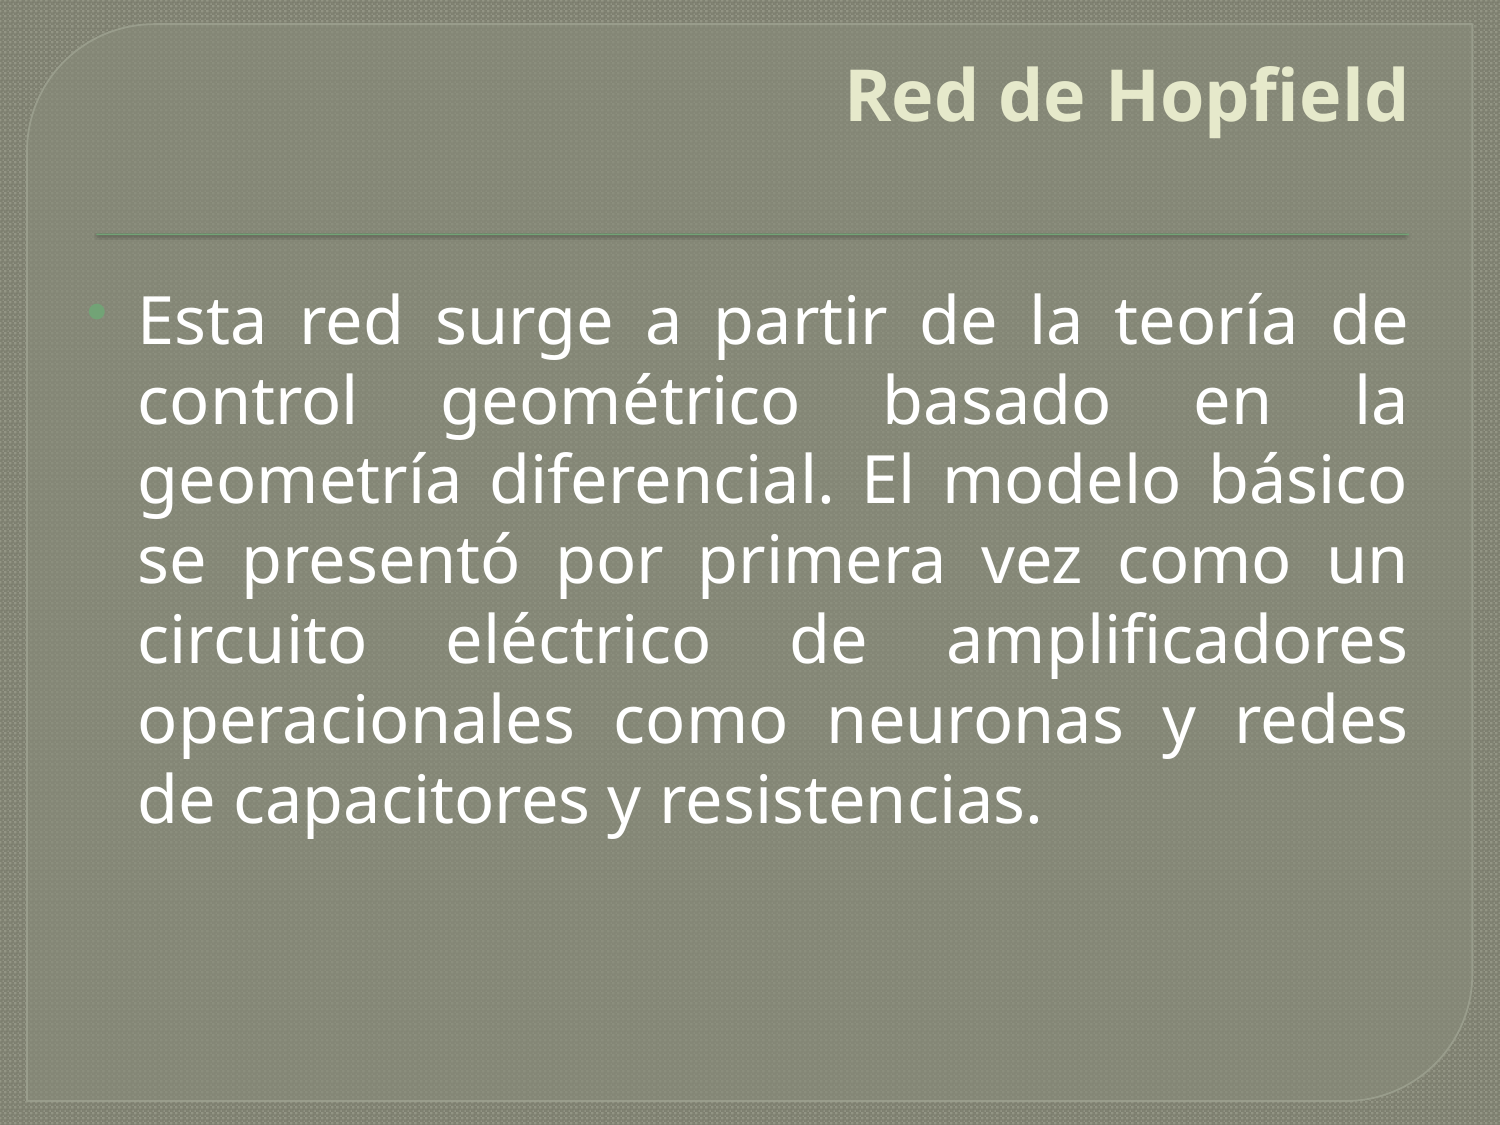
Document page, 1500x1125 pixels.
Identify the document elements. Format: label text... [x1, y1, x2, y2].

list Esta red surge a partir de la teoría de control geométrico basado en la geometría diferencial. El modelo básico se presentó por primera vez como un circuito eléctrico de amplificadores operacionales como neuronas y redes de capacitores y resistencias. [75, 270, 1425, 1013]
title Red de Hopfield [75, 41, 1425, 230]
